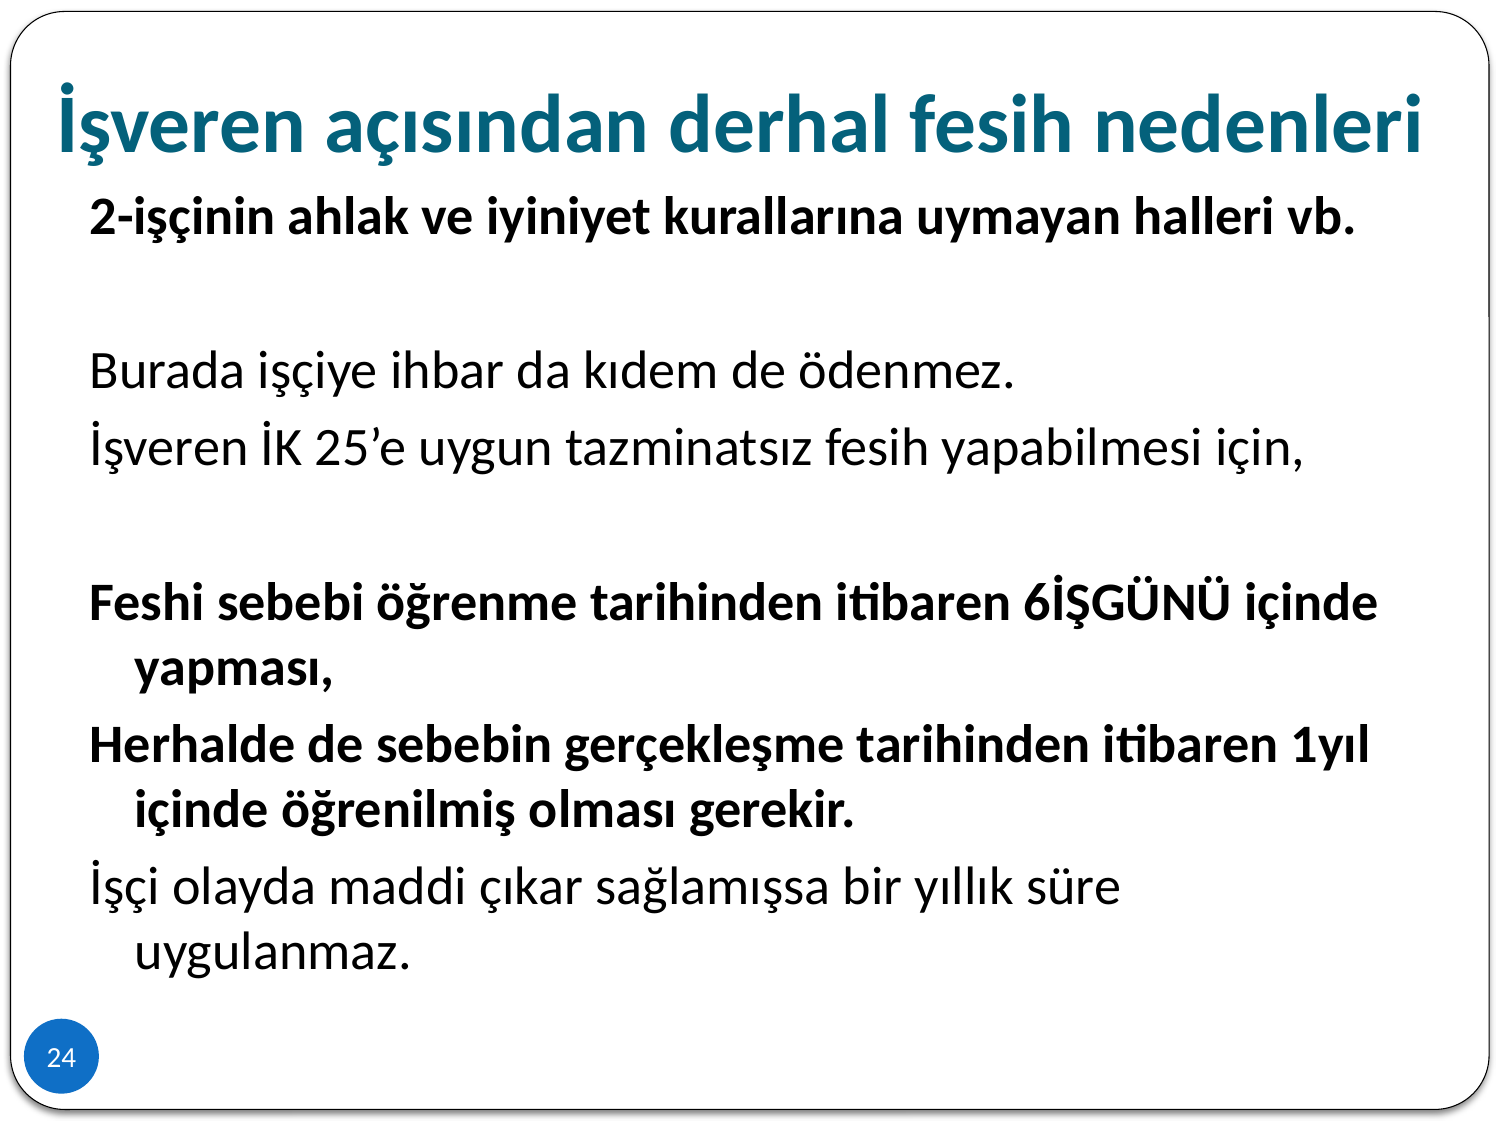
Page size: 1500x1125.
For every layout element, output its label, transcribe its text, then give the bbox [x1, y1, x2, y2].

title İşveren açısından derhal fesih nedenleri [41, 45, 1459, 185]
list 2-işçinin ahlak ve iyiniyet kurallarına uymayan halleri vb. Burada işçiye ihbar da kıdem de ödenmez. İşveren İK 25’e uygun tazminatsız fesih yapabilmesi için, Feshi sebebi öğrenme tarihinden itibaren 6İŞGÜNÜ içinde yapması, Herhalde de sebebin gerçekleşme tarihinden itibaren 1yıl içinde öğrenilmiş olması gerekir. İşçi olayda maddi çıkar sağlamışsa bir yıllık süre uygulanmaz. [75, 172, 1425, 1083]
slide_number 24 [23, 1018, 99, 1094]
